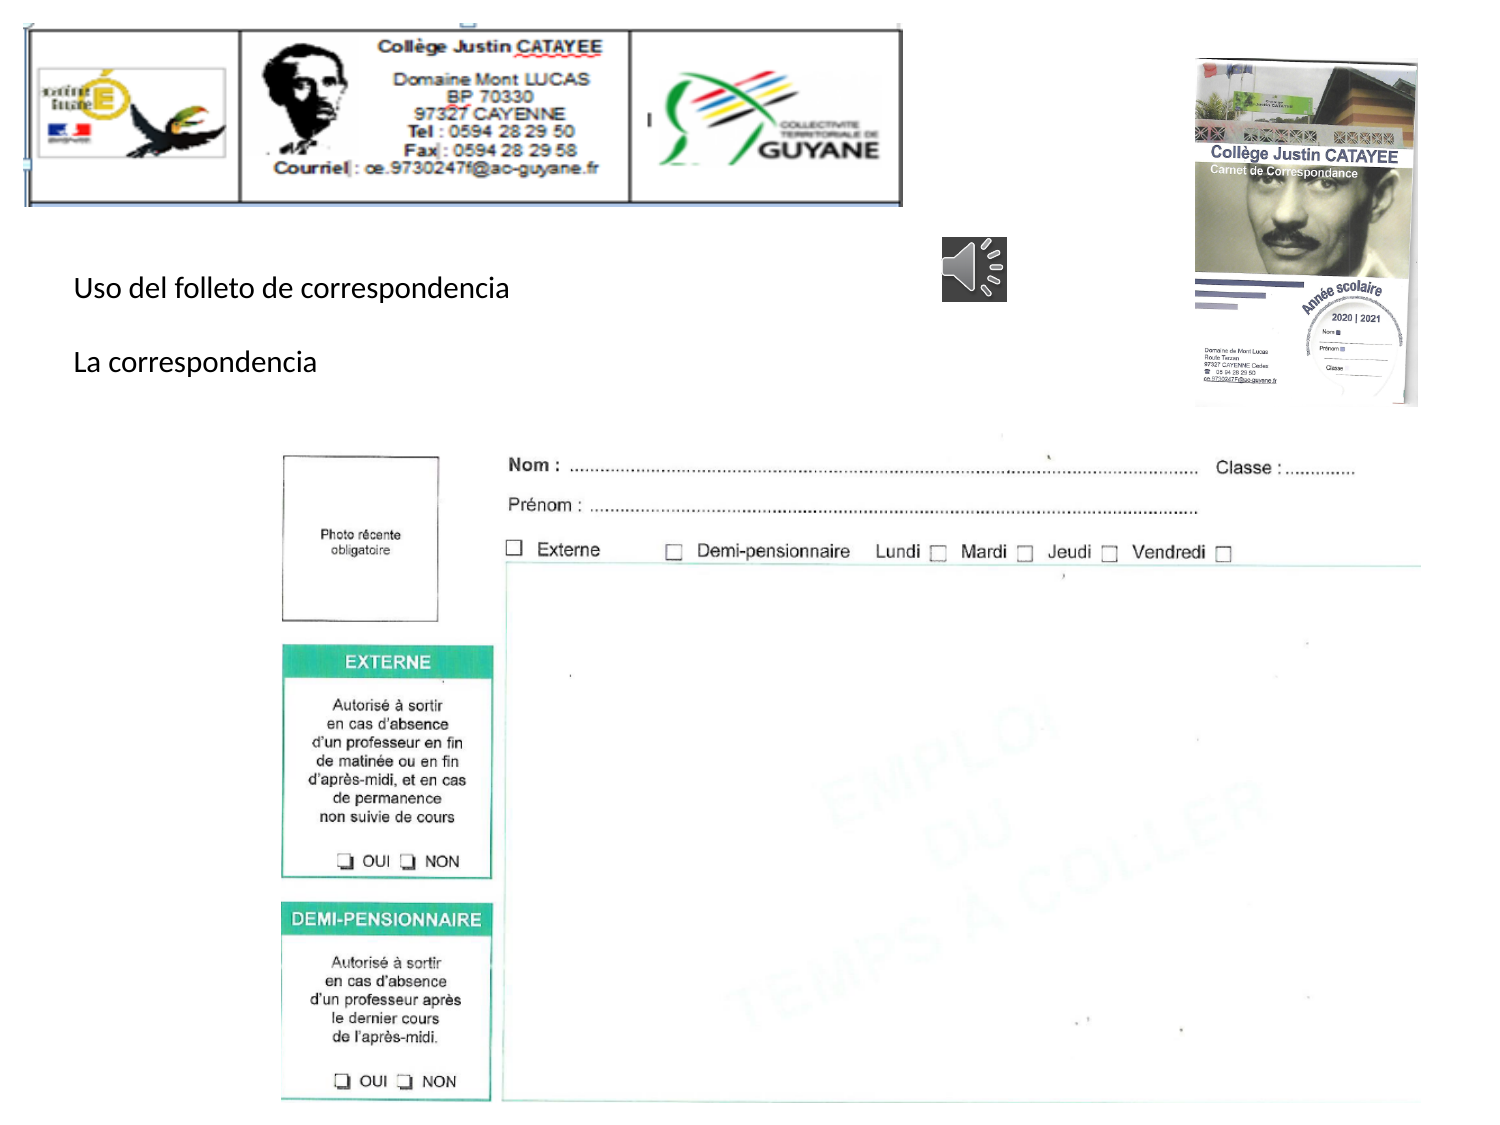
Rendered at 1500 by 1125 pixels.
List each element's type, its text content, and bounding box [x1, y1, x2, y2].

picture [940, 235, 1008, 304]
title Uso del folleto de correspondencia La correspondencia [58, 222, 856, 387]
picture [23, 23, 903, 207]
picture [280, 433, 1421, 1104]
picture [1195, 58, 1419, 407]
